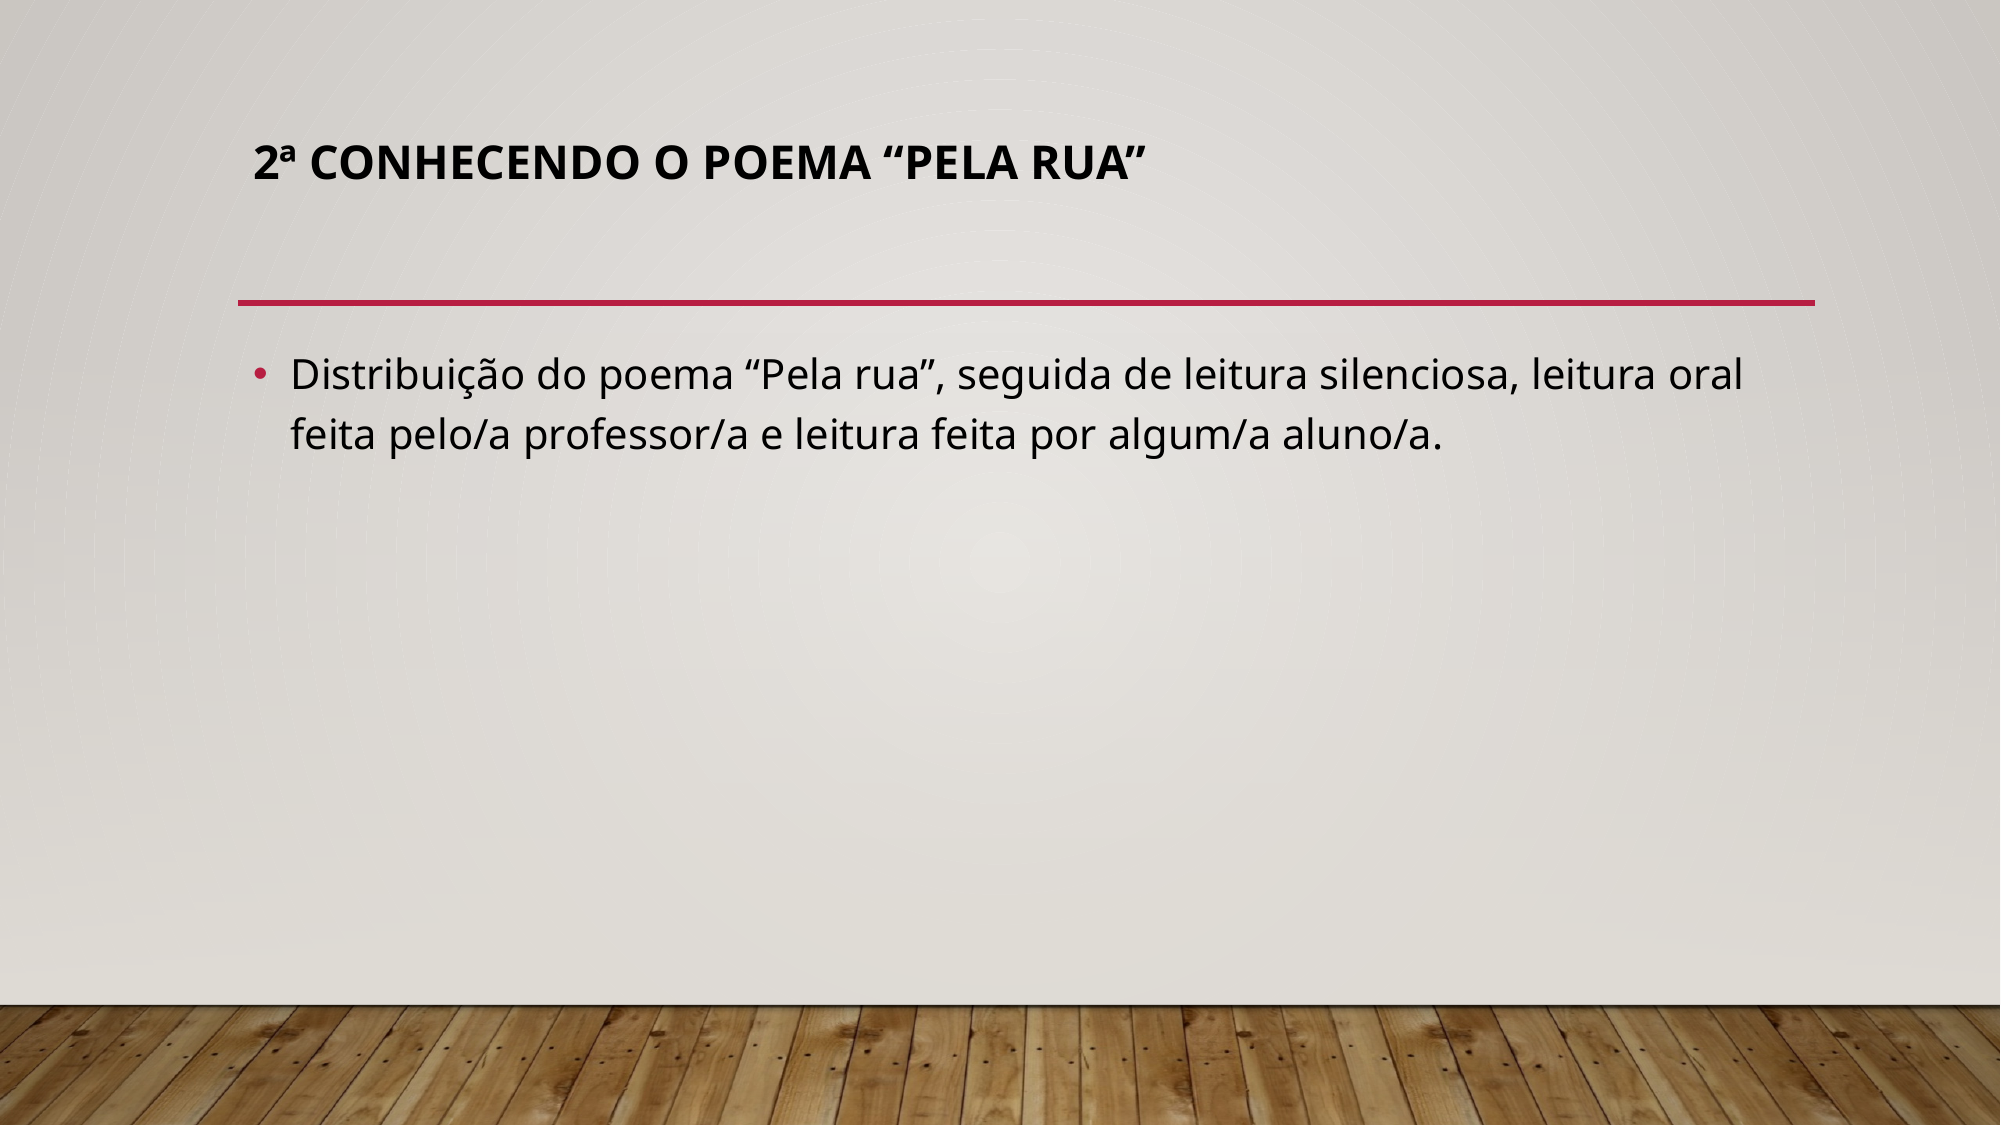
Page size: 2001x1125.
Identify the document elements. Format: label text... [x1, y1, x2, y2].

title 2ª Conhecendo o poema “pela rua” [238, 131, 1814, 305]
list Distribuição do poema “Pela rua”, seguida de leitura silenciosa, leitura oral feita pelo/a professor/a e leitura feita por algum/a aluno/a. [238, 330, 1814, 897]
picture [0, 1005, 2000, 1125]
